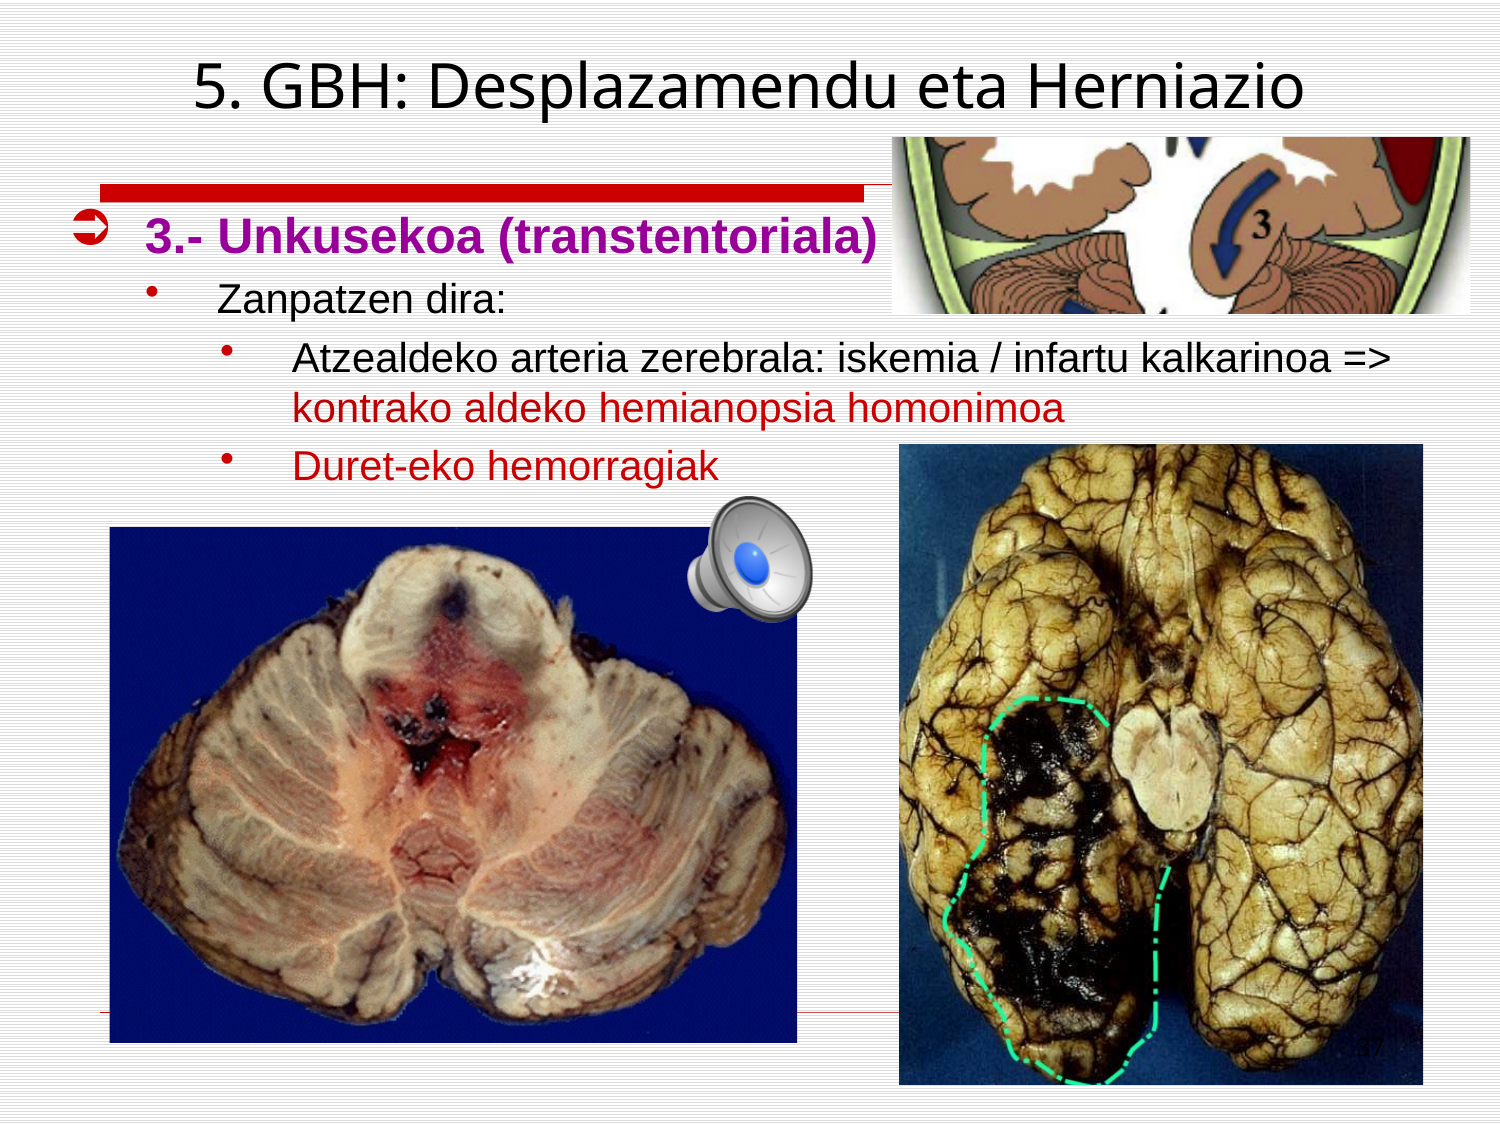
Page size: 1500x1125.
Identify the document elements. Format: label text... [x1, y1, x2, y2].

picture [898, 443, 1424, 1086]
picture [891, 136, 1471, 314]
slide_number 37 [1074, 1094, 1401, 1103]
picture [109, 495, 817, 1043]
title 5. GBH: Desplazamendu eta Herniazio [0, 7, 1500, 129]
text_box 3.- Unkusekoa (transtentoriala) Zanpatzen dira: Atzealdeko arteria zerebrala: iskemia / infartu kalkarinoa => kontrako aldeko hemianopsia homonimoa Duret-eko hemorragiak [53, 196, 1459, 527]
